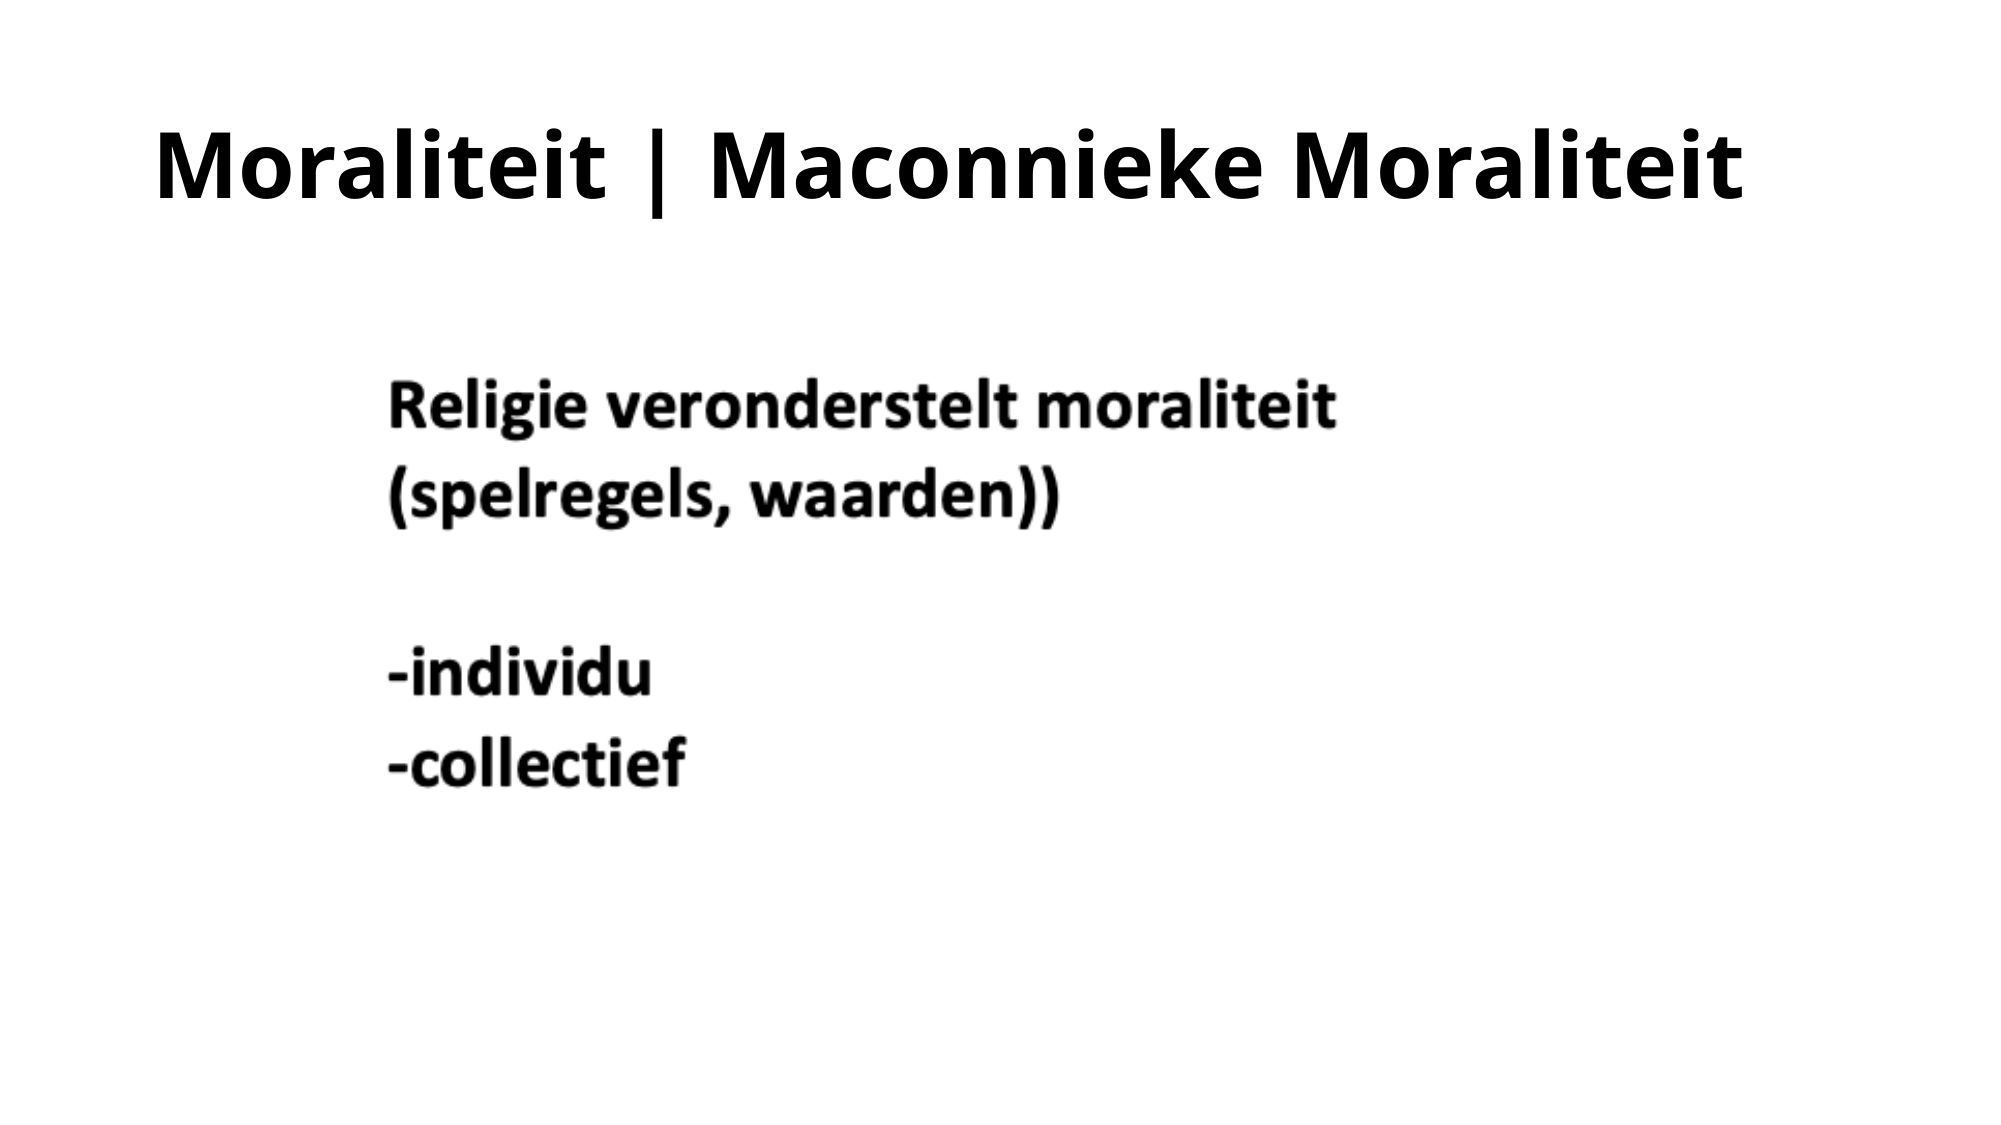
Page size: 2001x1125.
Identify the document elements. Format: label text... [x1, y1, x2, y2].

title Moraliteit | Maconnieke Moraliteit [137, 59, 1863, 278]
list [137, 277, 1644, 992]
